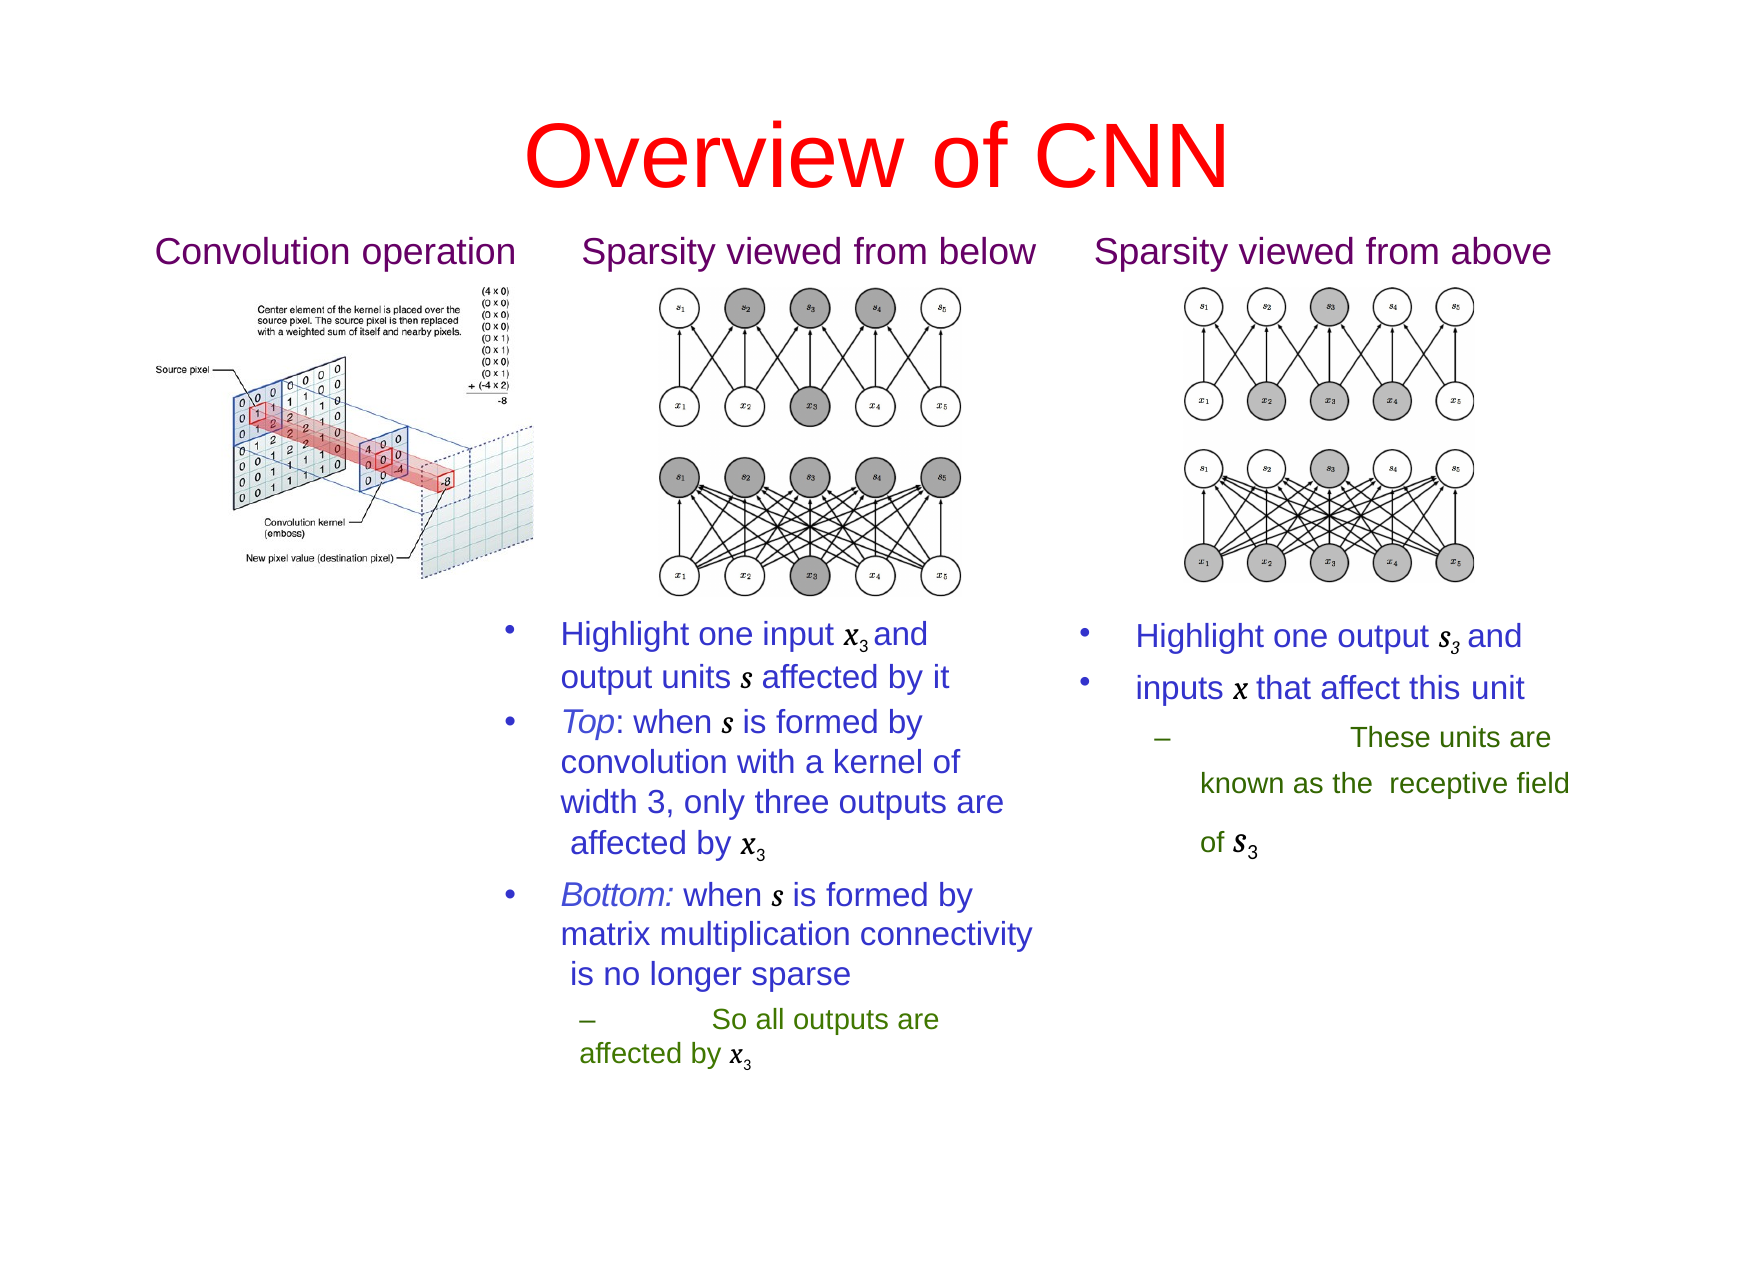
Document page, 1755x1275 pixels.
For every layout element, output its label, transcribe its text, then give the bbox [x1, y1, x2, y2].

text_box [156, 309, 534, 579]
text_box Highlight one input x3 and output units s affected by it Top: when s is formed by convolution with a kernel of width 3, only three outputs are affected by x3 Bottom: when s is formed by matrix multiplication connectivity is no longer sparse – So all outputs are affected by x3 [494, 612, 1050, 1074]
text_box [1183, 309, 1475, 583]
title Overview of CNN Convolution operation Sparsity viewed from below Sparsity viewed from above [152, 41, 1555, 309]
text_box Highlight one output s3 and inputs x that affect this unit – These units are known as the receptive field of s3 [1073, 605, 1595, 864]
text_box [658, 309, 962, 597]
